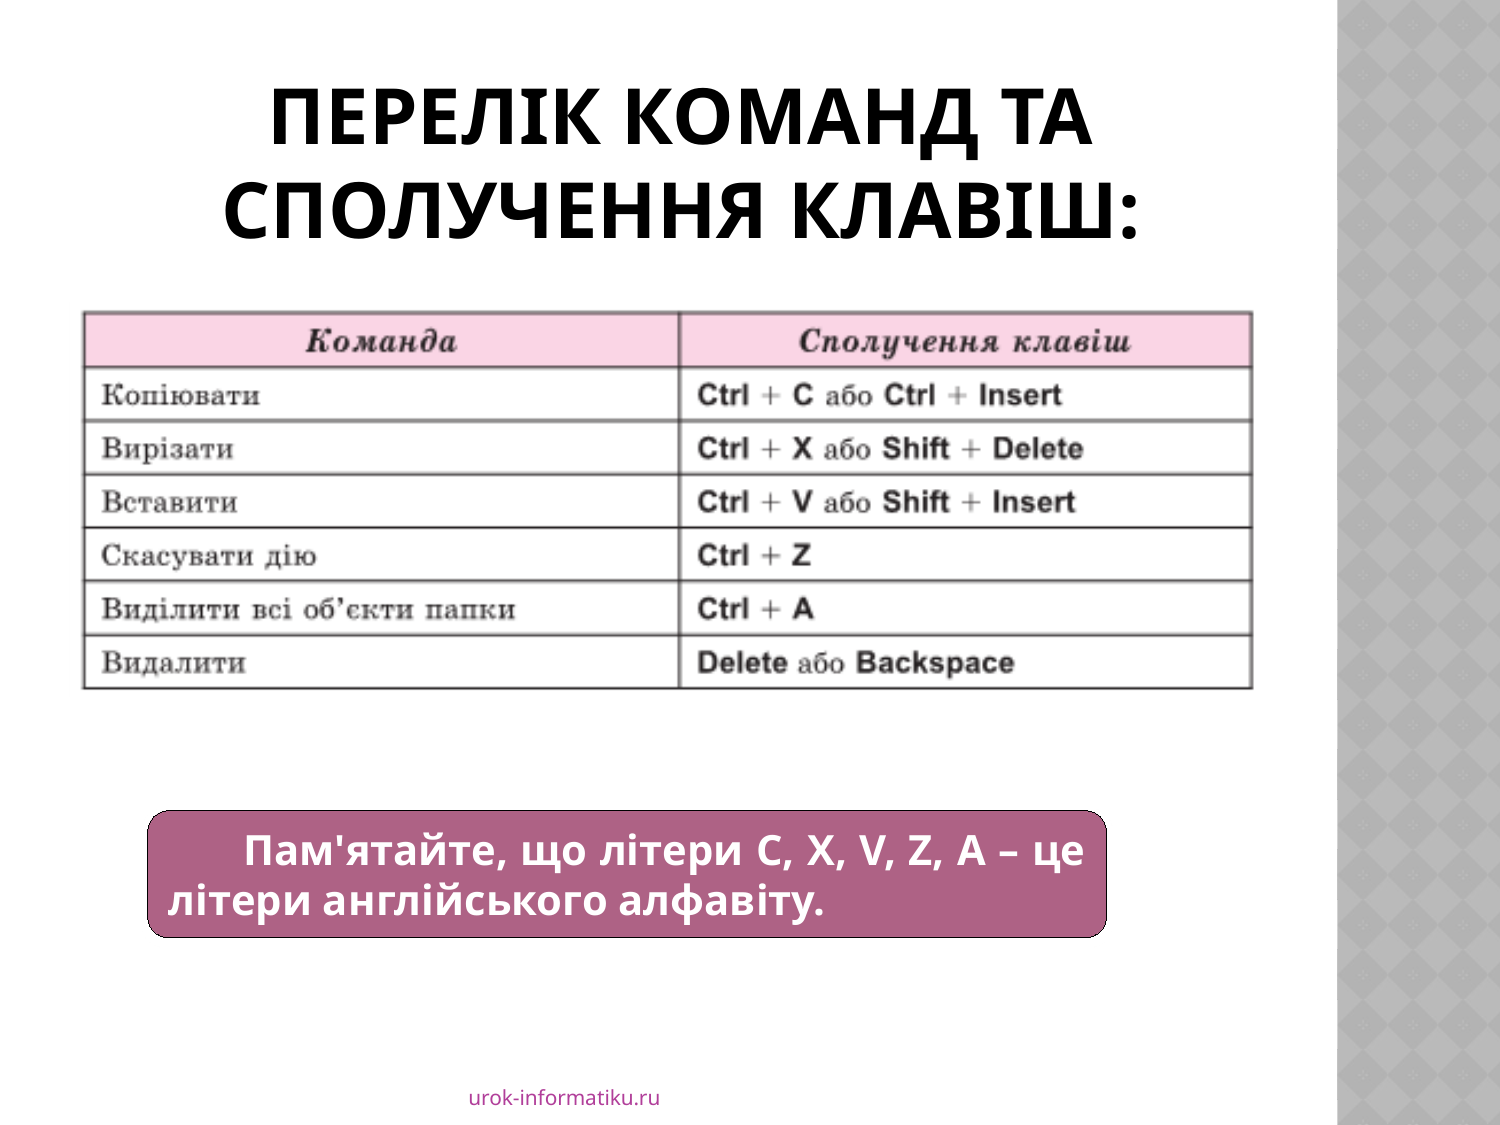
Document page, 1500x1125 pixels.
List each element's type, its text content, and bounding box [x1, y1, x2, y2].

footer urok-informatiku.ru [75, 1075, 675, 1114]
title Перелік команд та сполучення клавіш: [87, 66, 1276, 254]
picture [68, 302, 1271, 698]
text_box Пам'ятайте, що літери С, X, V, Z, A – це літери англійського алфавіту. [147, 810, 1107, 938]
